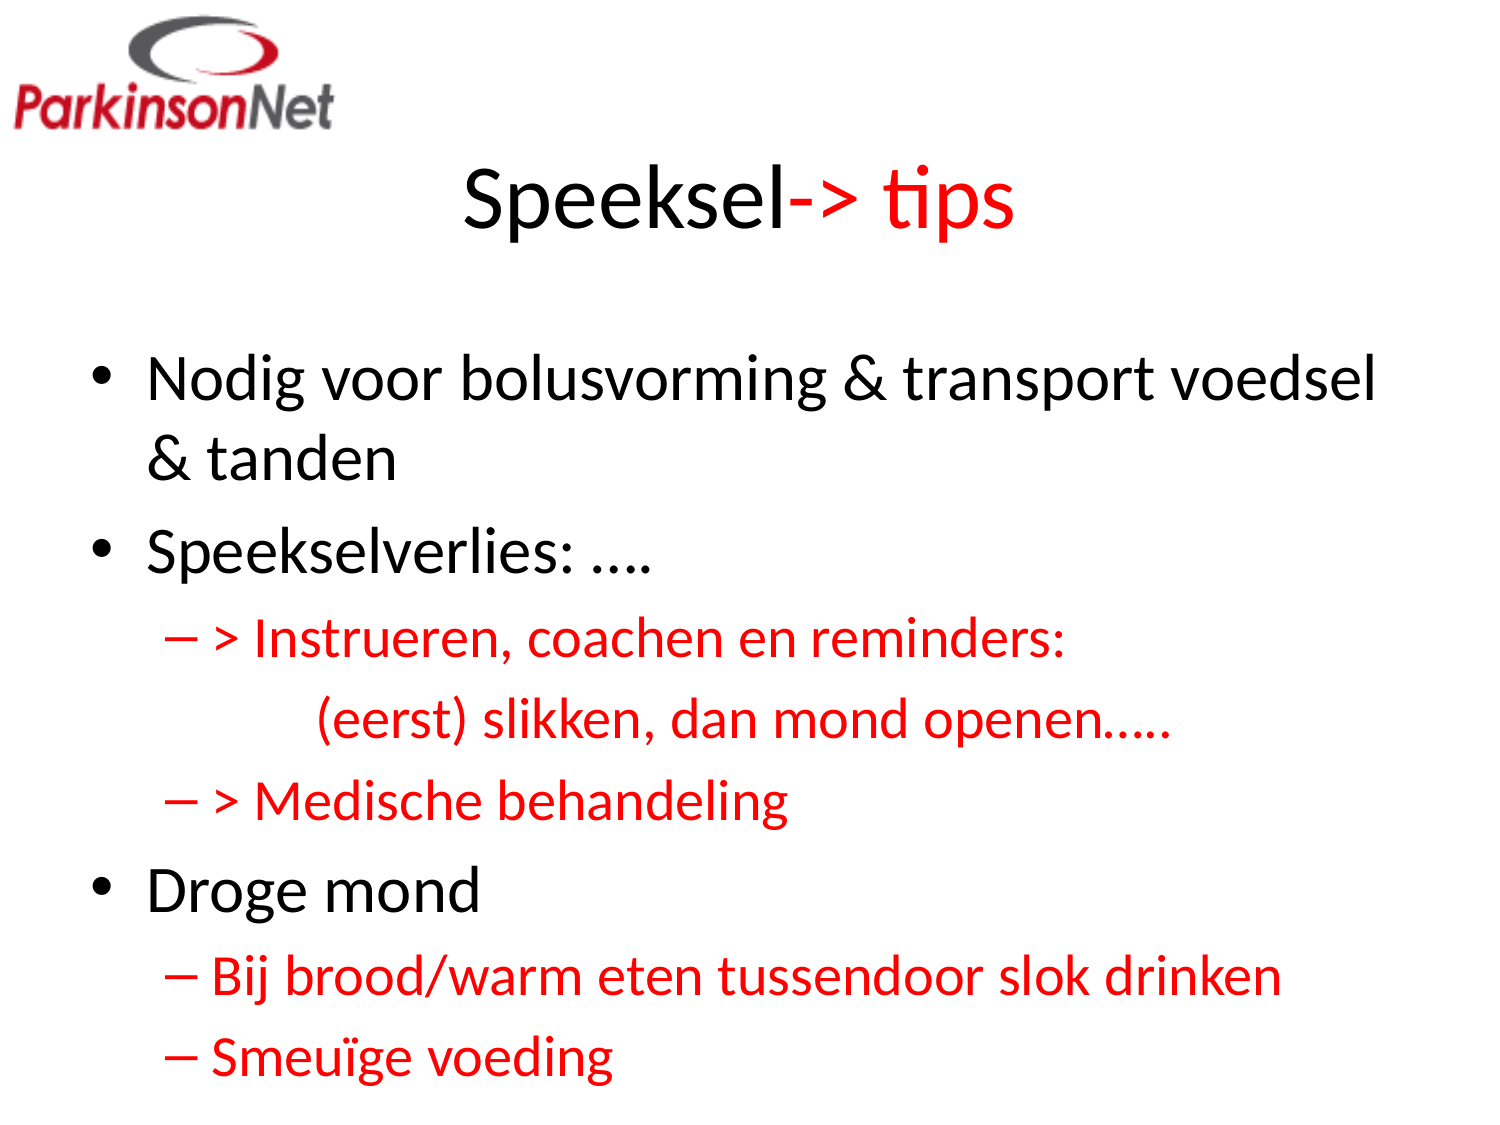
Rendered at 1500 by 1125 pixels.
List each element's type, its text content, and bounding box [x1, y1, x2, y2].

list Nodig voor bolusvorming & transport voedsel & tanden Speekselverlies: …. > Instrueren, coachen en reminders: (eerst) slikken, dan mond openen….. > Medische behandeling Droge mond Bij brood/warm eten tussendoor slok drinken Smeuïge voeding [75, 326, 1425, 1119]
picture [0, 5, 353, 141]
title Speeksel-> tips [75, 45, 1425, 326]
